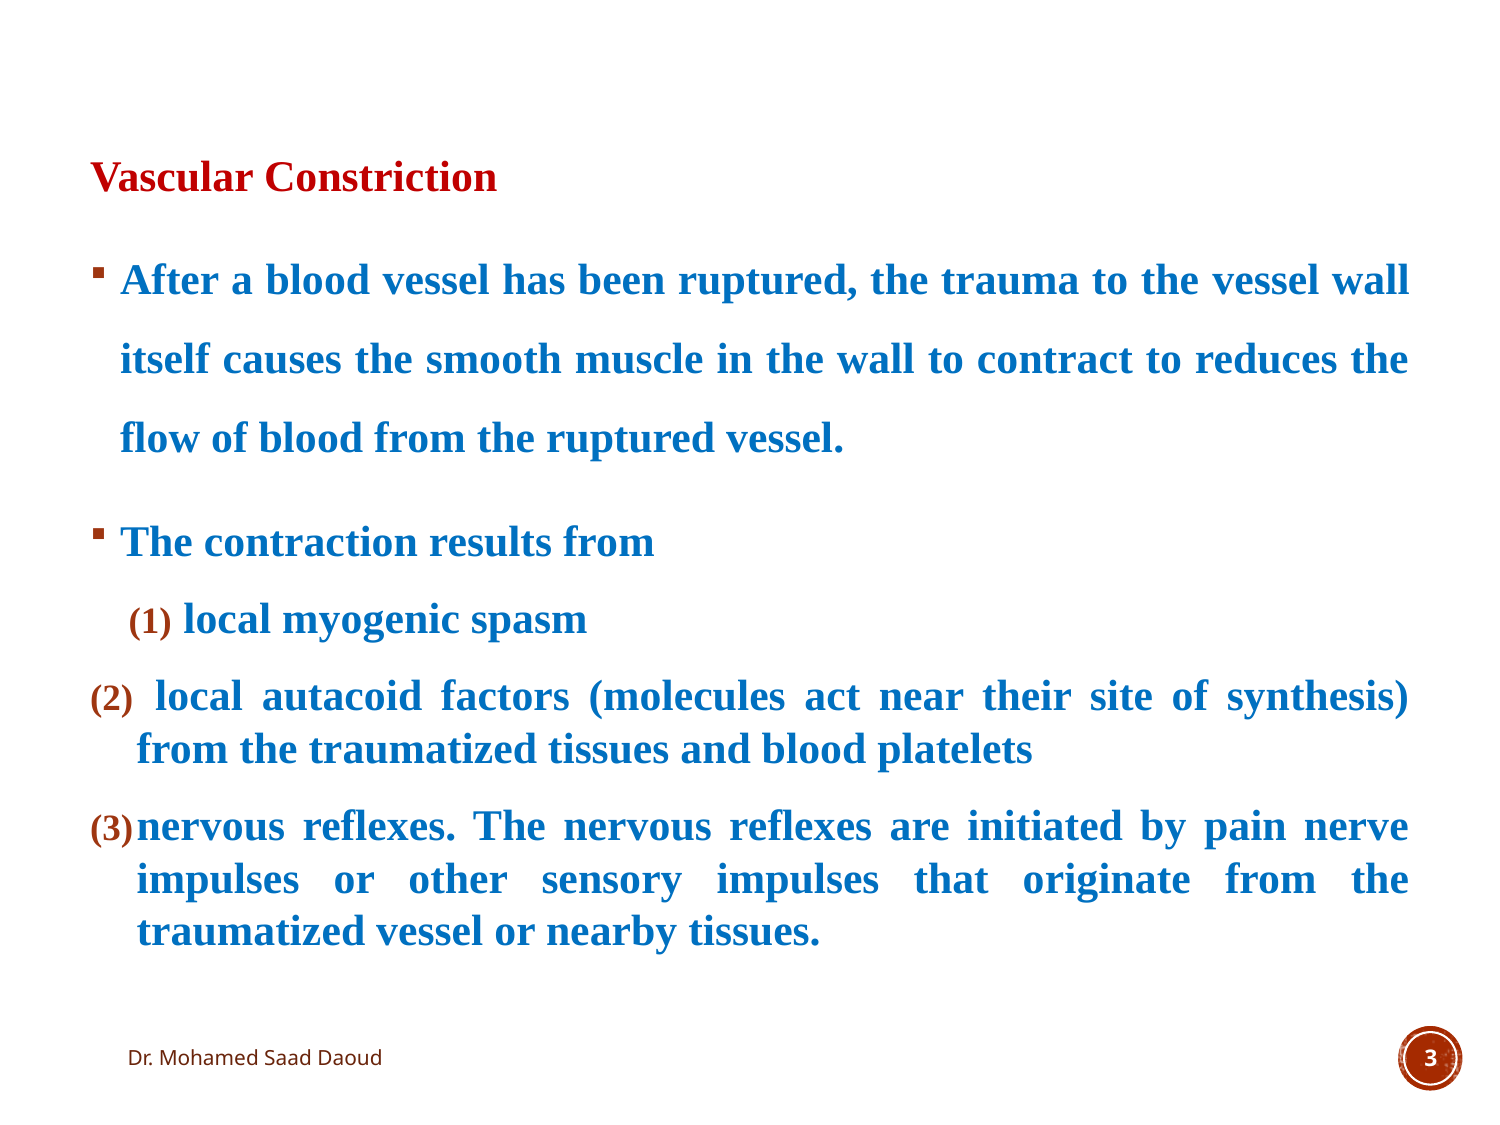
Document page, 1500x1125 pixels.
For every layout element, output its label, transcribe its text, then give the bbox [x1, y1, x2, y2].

footer Dr. Mohamed Saad Daoud [112, 1028, 891, 1089]
list Vascular Constriction After a blood vessel has been ruptured, the trauma to the vessel wall itself causes the smooth muscle in the wall to contract to reduces the flow of blood from the ruptured vessel. The contraction results from local myogenic spasm local autacoid factors (molecules act near their site of synthesis) from the traumatized tissues and blood platelets nervous reflexes. The nervous reflexes are initiated by pain nerve impulses or other sensory impulses that originate from the traumatized vessel or nearby tissues. [75, 113, 1425, 1038]
slide_number 3 [1391, 1028, 1471, 1089]
